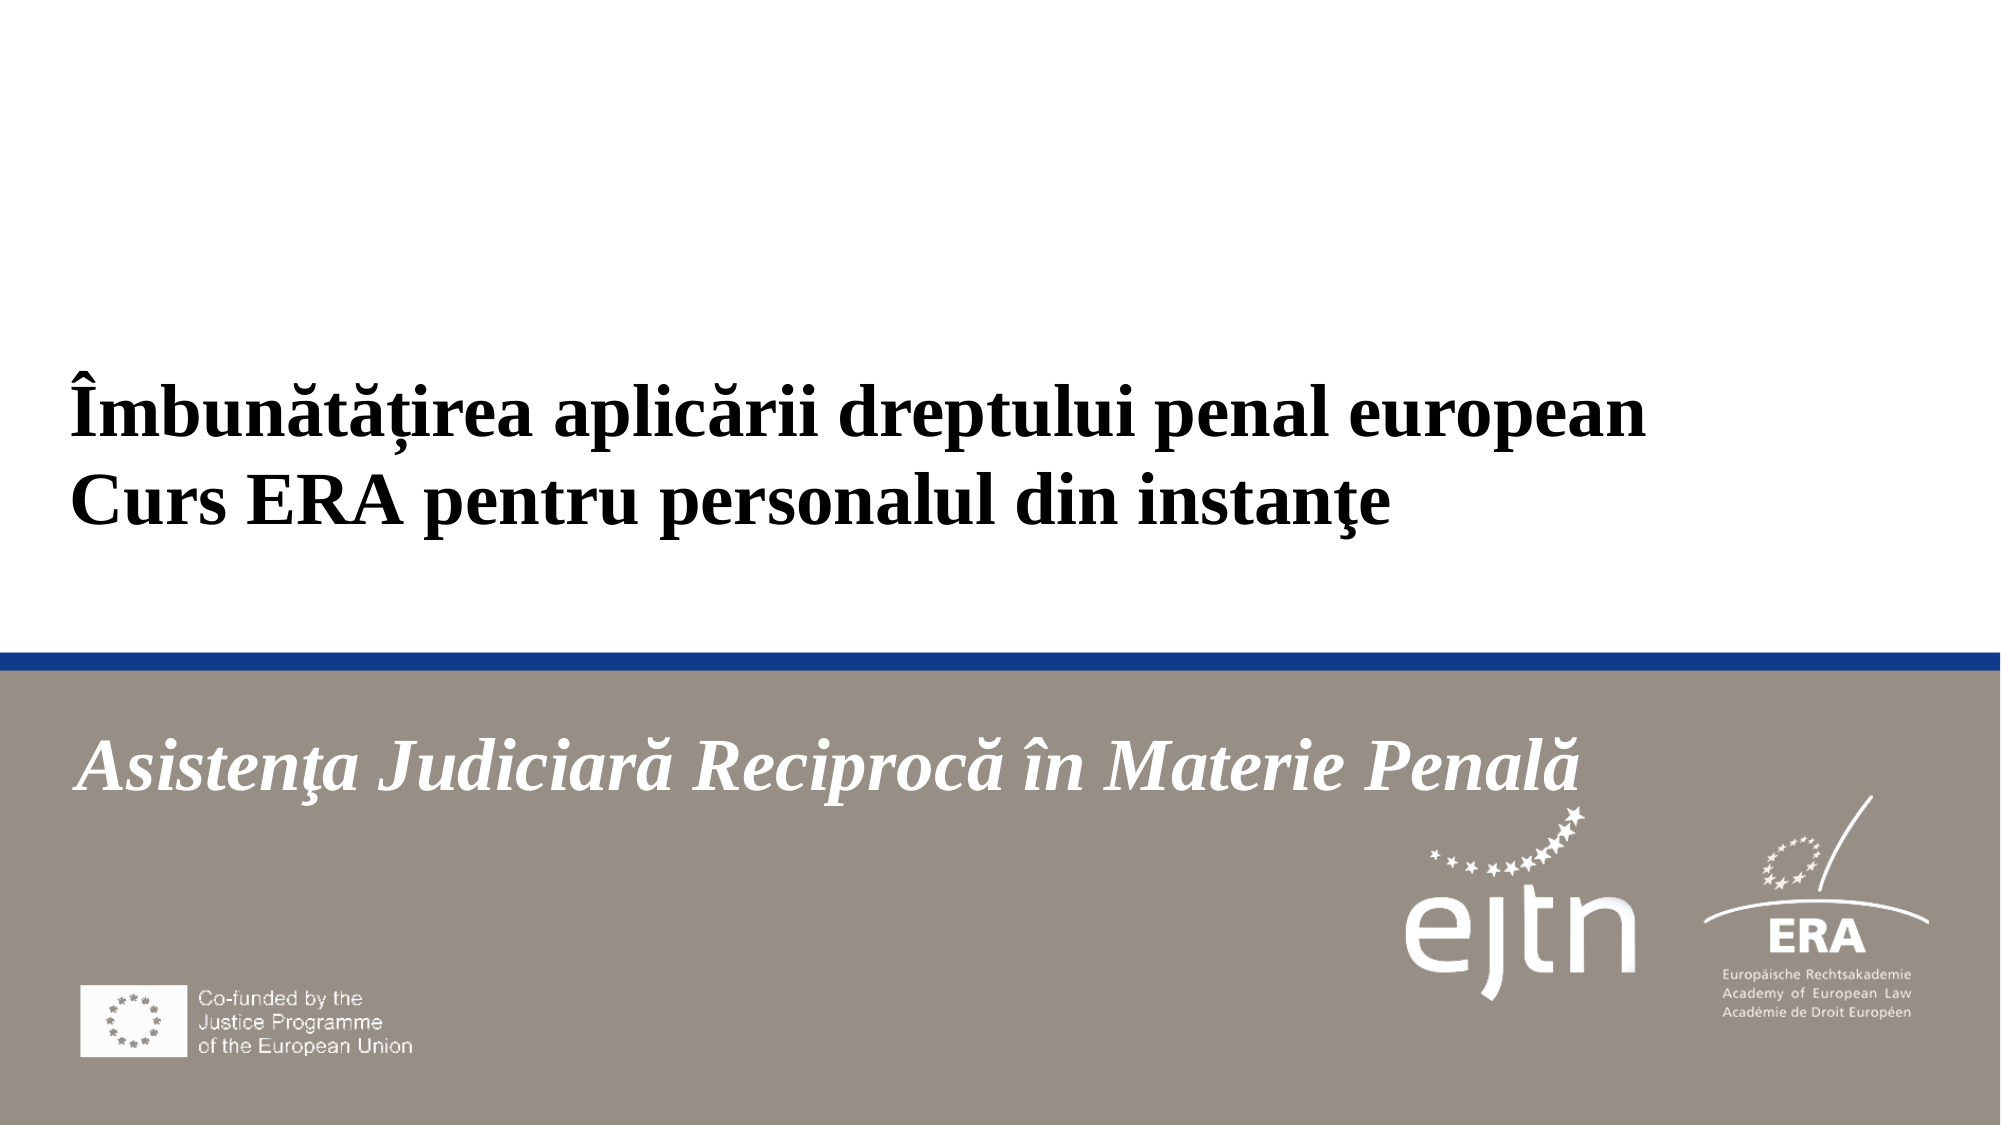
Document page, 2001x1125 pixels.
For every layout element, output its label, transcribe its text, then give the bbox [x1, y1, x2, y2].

text_box Asistenţa Judiciară Reciprocă în Materie Penală [62, 708, 1598, 813]
picture [0, 0, 2001, 1125]
title Îmbunătățirea aplicării dreptului penal european Curs ERA pentru personalul din instanţe [54, 280, 1818, 634]
